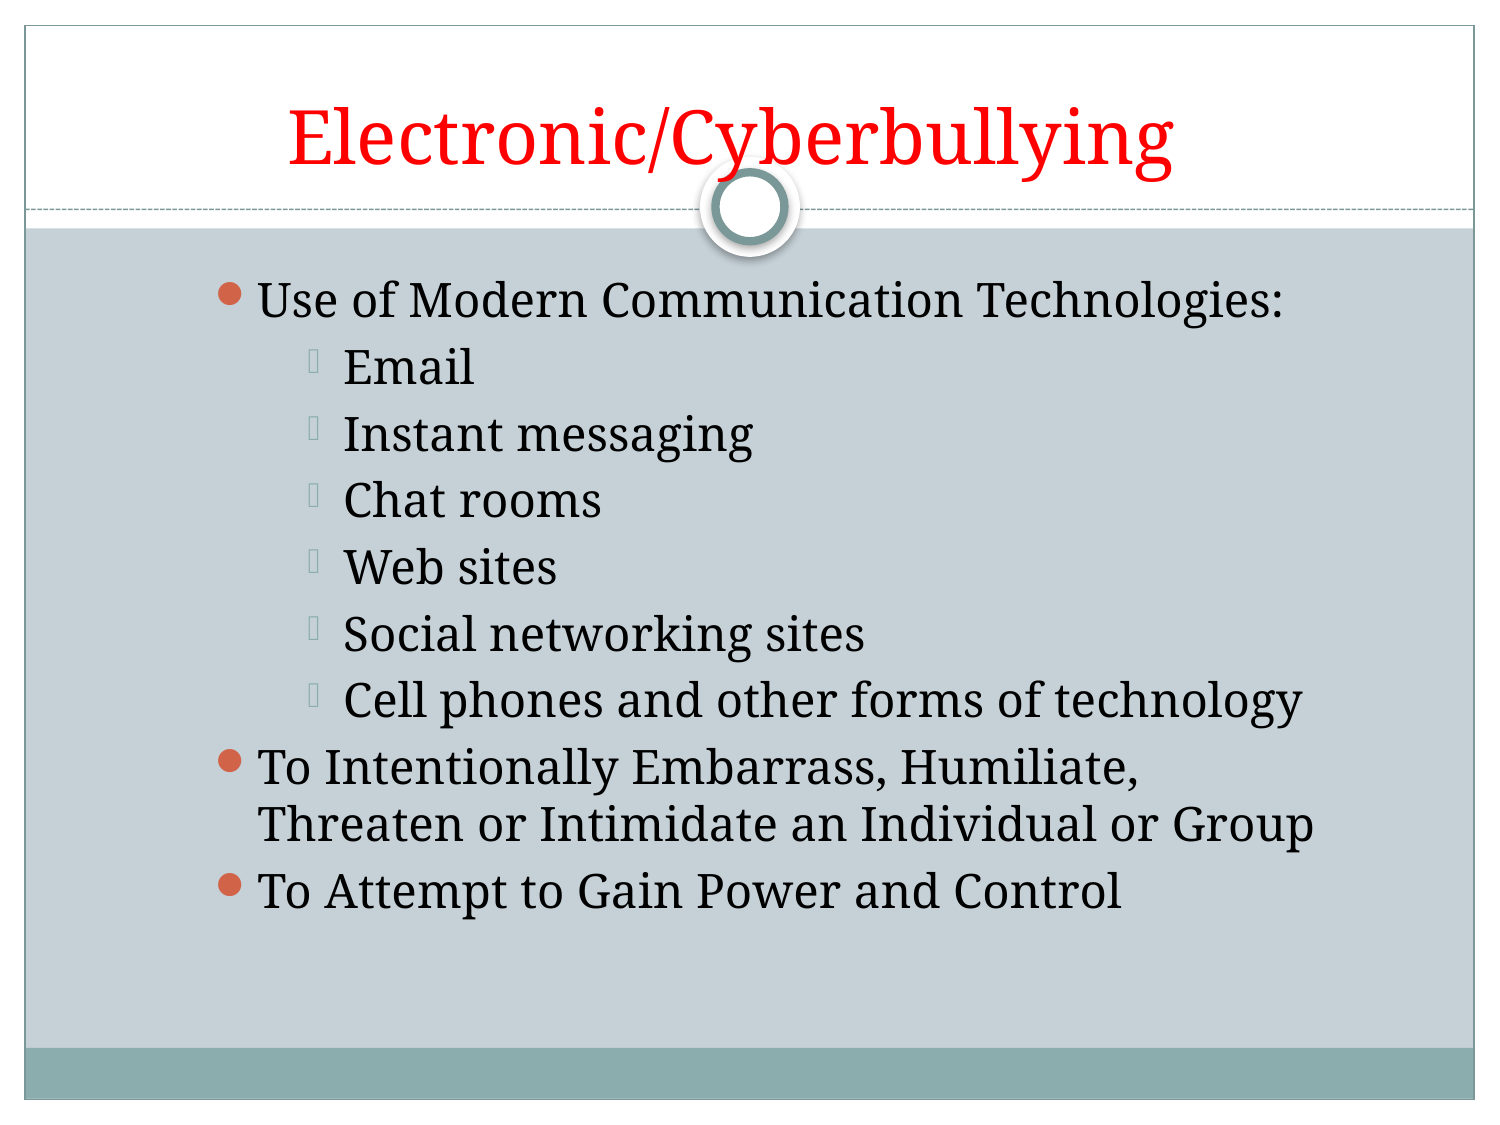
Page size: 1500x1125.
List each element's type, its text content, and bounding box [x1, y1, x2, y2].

title Electronic/Cyberbullying [179, 62, 1323, 188]
list Use of Modern Communication Technologies: Email Instant messaging Chat rooms Web sites Social networking sites Cell phones and other forms of technology To Intentionally Embarrass, Humiliate, Threaten or Intimidate an Individual or Group To Attempt to Gain Power and Control [200, 262, 1338, 975]
